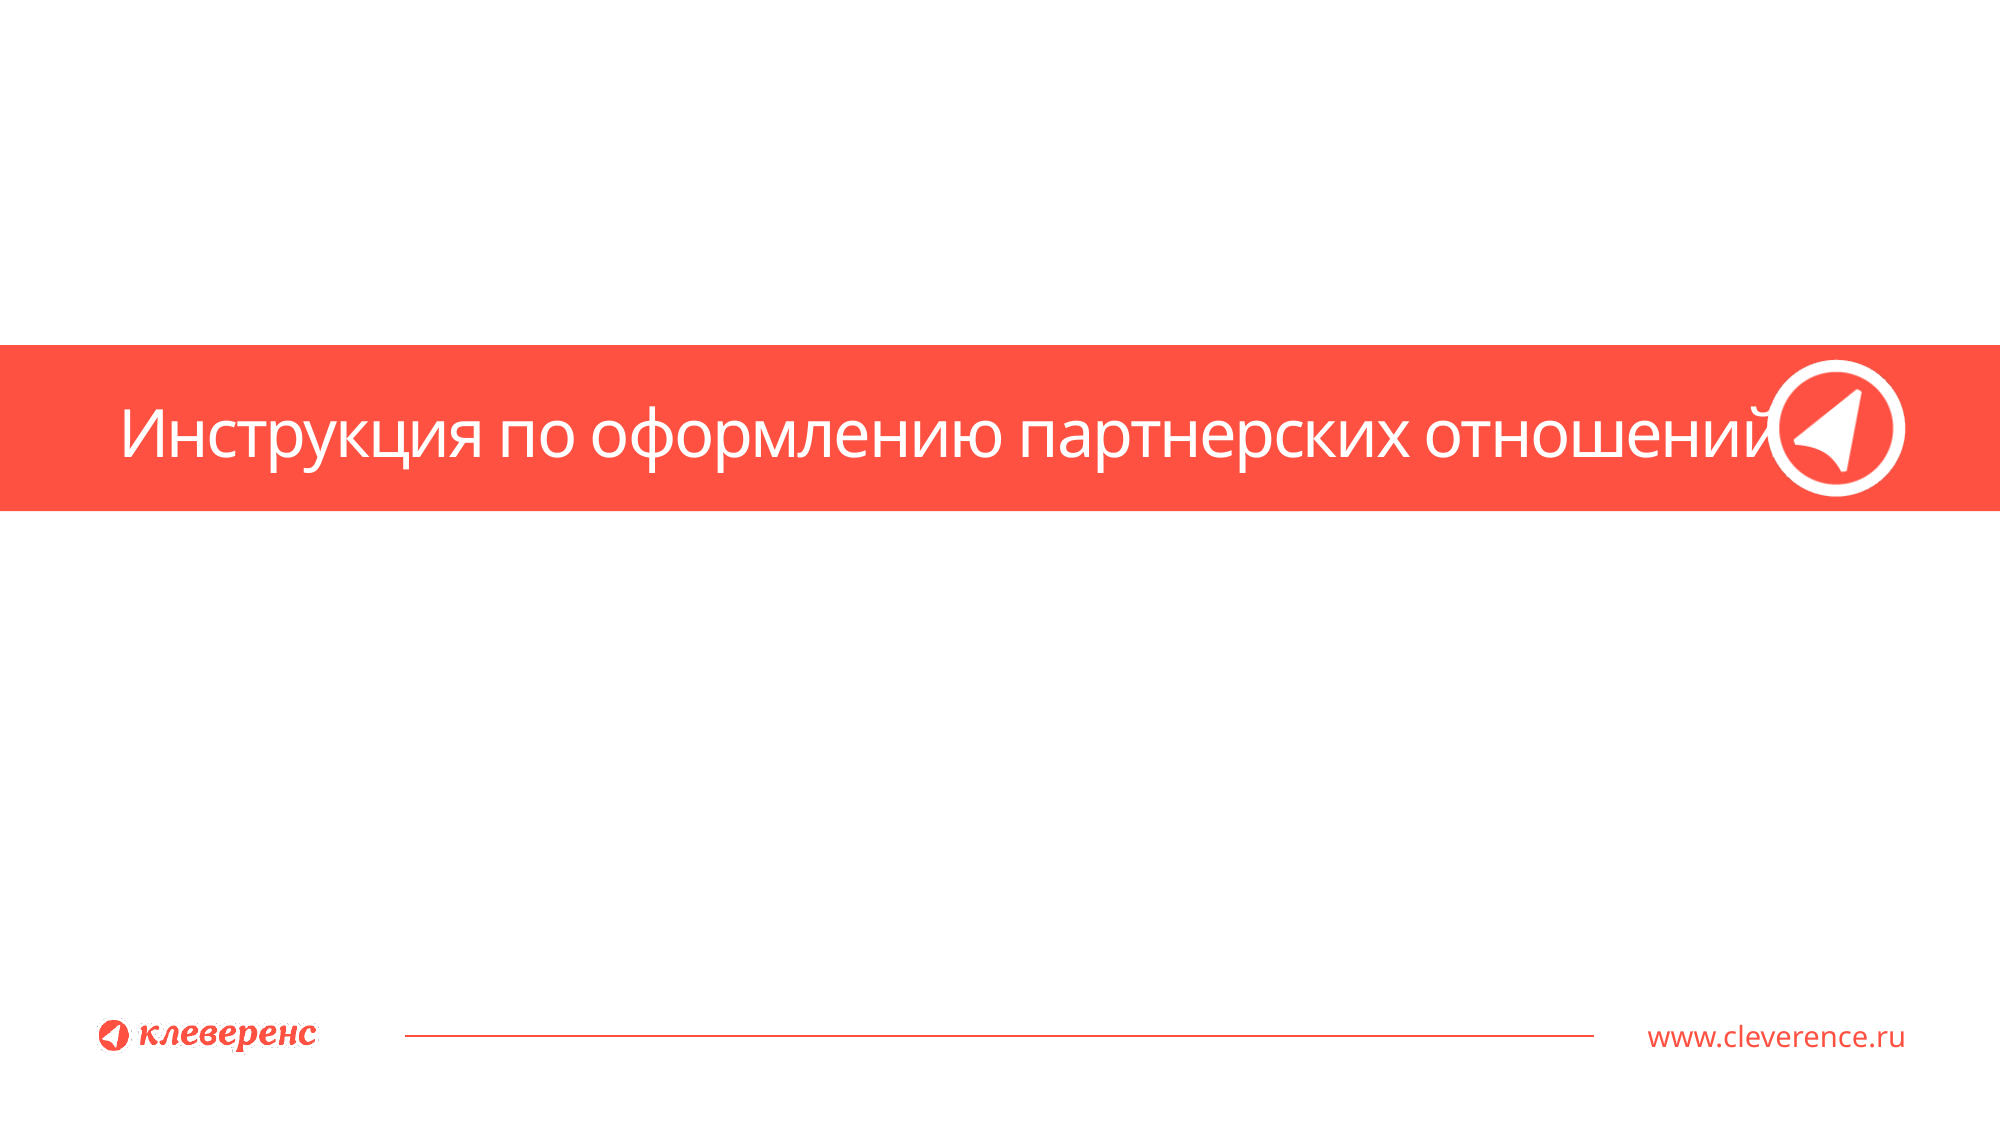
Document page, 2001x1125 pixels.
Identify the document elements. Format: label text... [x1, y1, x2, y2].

picture [95, 1016, 320, 1055]
picture [1767, 358, 1906, 498]
text_box www.cleverence.ru [1632, 1010, 1921, 1061]
title Инструкция по оформлению партнерских отношений [0, 345, 2000, 512]
